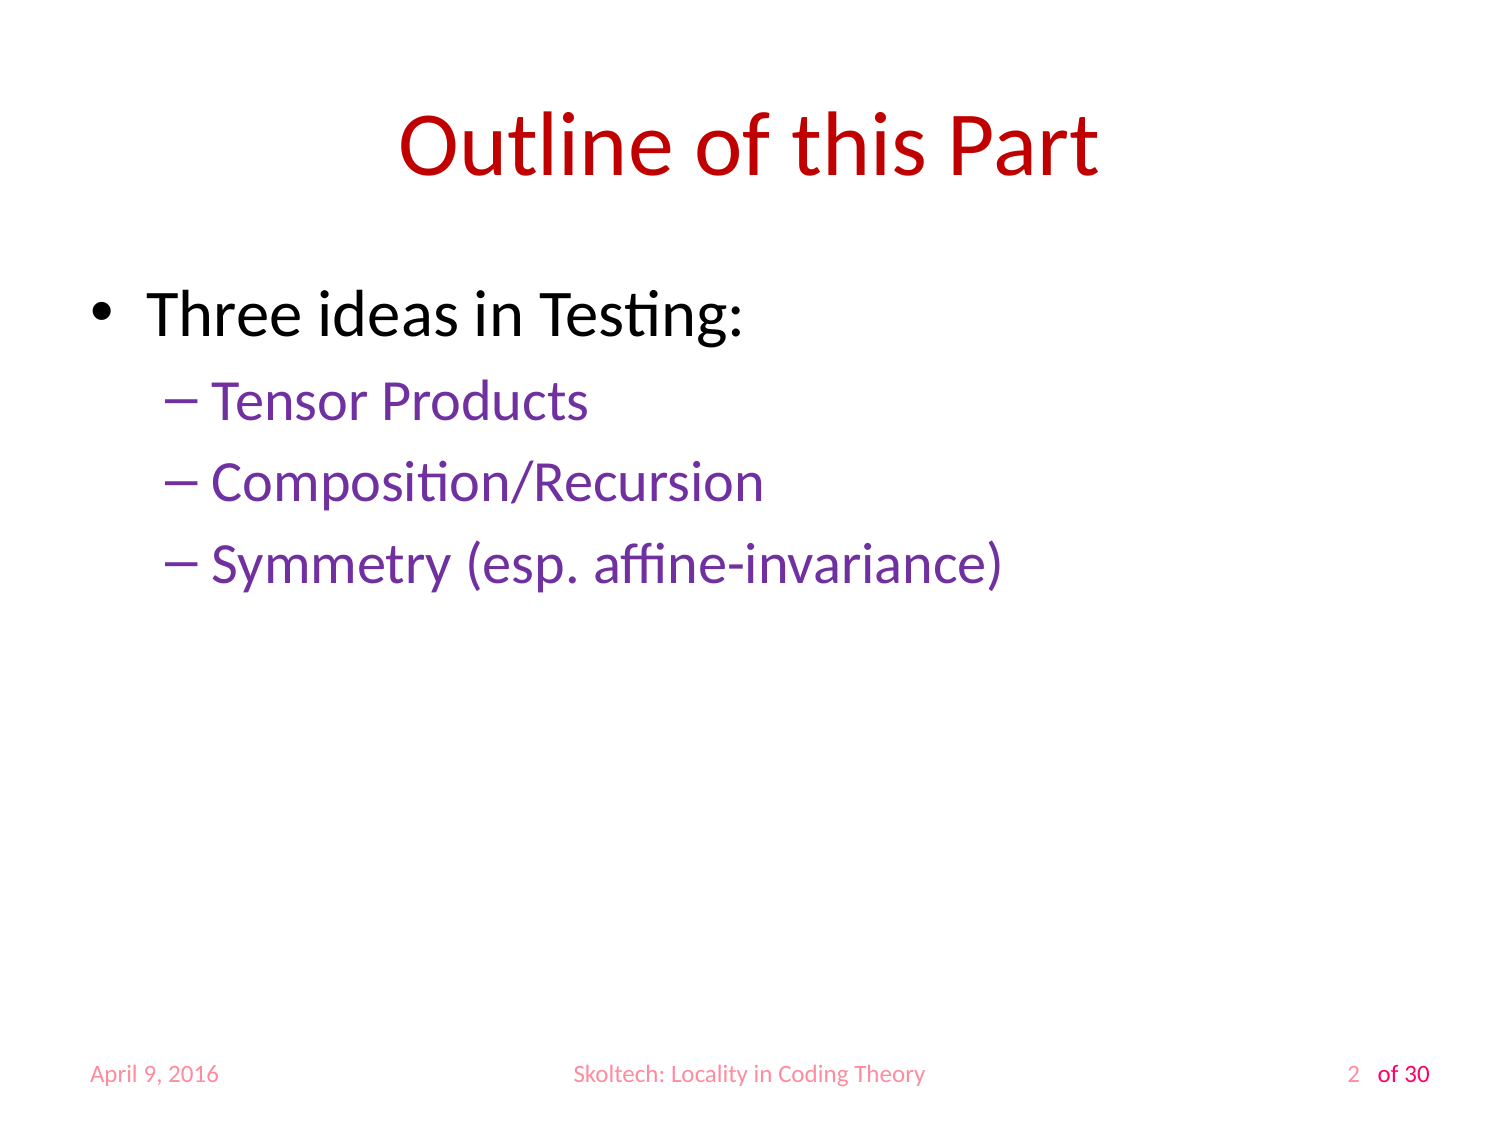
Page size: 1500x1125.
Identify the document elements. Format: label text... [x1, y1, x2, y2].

list Three ideas in Testing: Tensor Products Composition/Recursion Symmetry (esp. affine-invariance) [75, 262, 1425, 1005]
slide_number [75, 1042, 425, 1103]
slide_number 2 [1074, 1042, 1375, 1103]
title Outline of this Part [75, 45, 1425, 233]
footer Skoltech: Locality in Coding Theory [512, 1042, 988, 1103]
